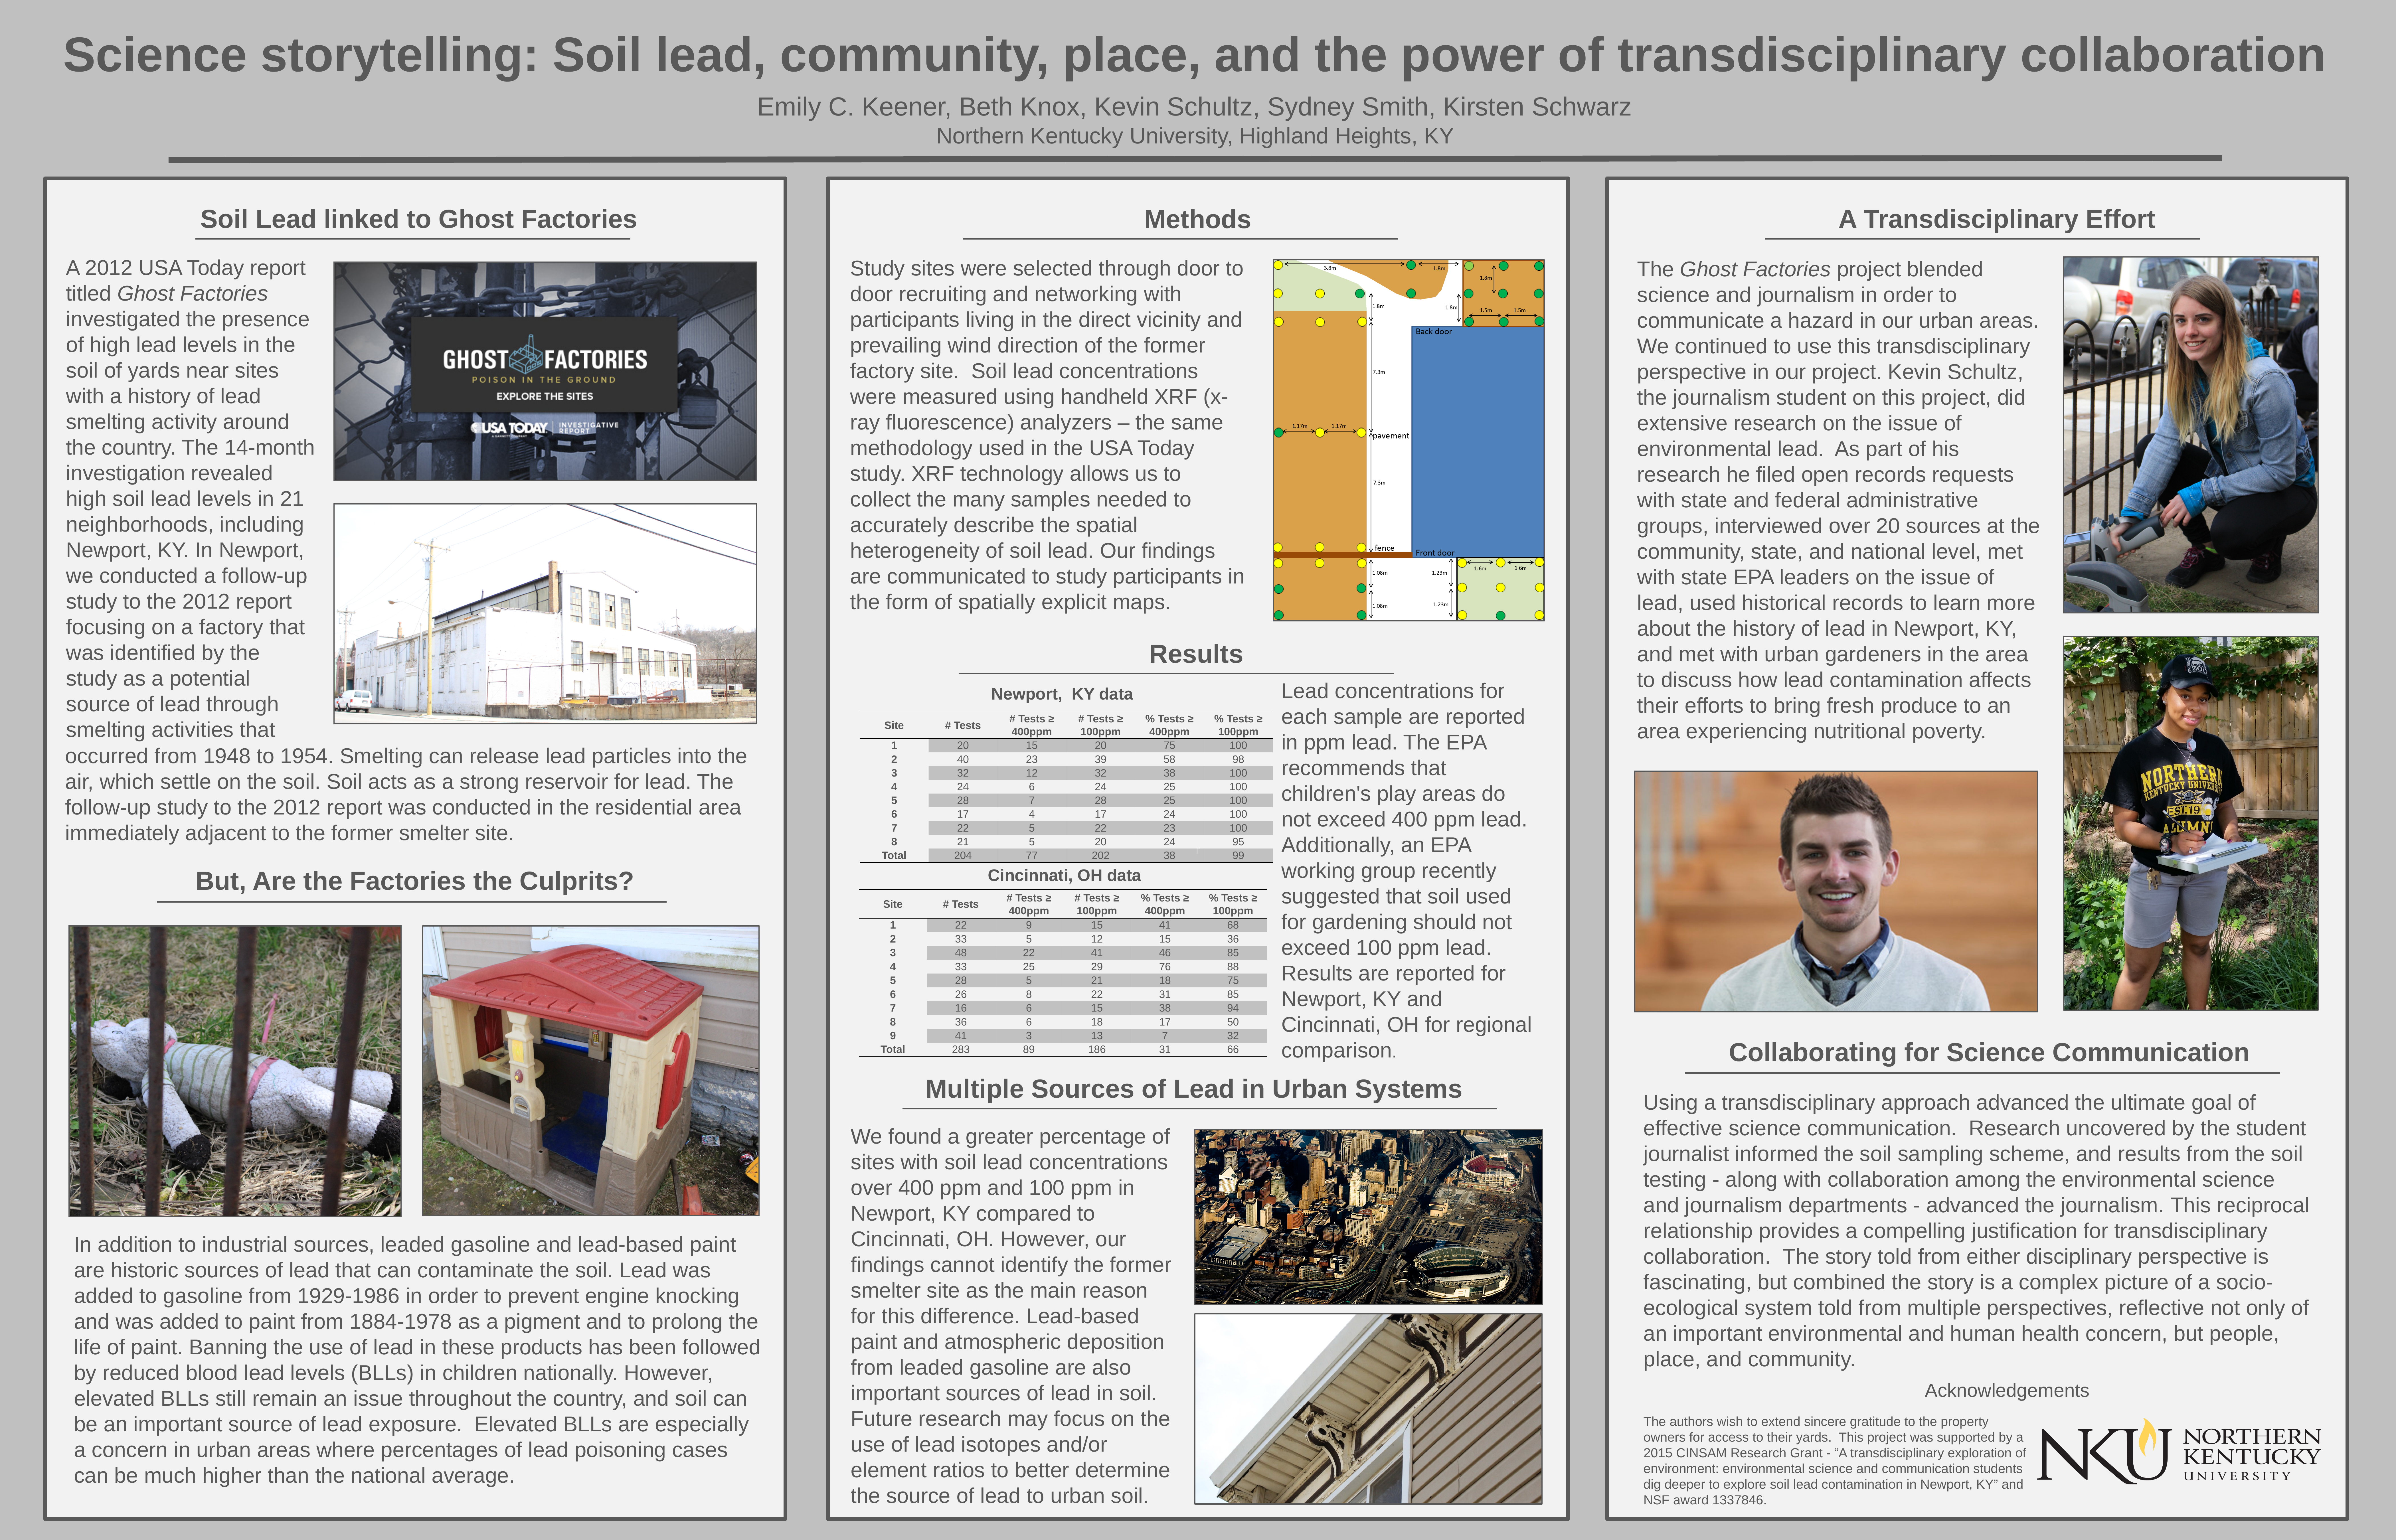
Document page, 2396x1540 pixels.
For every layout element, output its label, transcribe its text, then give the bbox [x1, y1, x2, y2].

table_cell 21 [929, 835, 997, 848]
table_cell 6 [995, 1015, 1063, 1029]
table_cell 15 [1063, 919, 1131, 932]
table_cell 88 [1199, 960, 1267, 974]
table_cell 6 [997, 780, 1066, 794]
text_box In addition to industrial sources, leaded gasoline and lead-based paint are historic sources of lead that can contaminate the soil. Lead was added to gasoline from 1929-1986 in order to prevent engine knocking and was added to paint from 1884-1978 as a pigment and to prolong the life of paint. Banning the use of lead in these products has been followed by reduced blood lead levels (BLLs) in children nationally. However, elevated BLLs still remain an issue throughout the country, and soil can be an important source of lead exposure. Elevated BLLs are especially a concern in urban areas where percentages of lead poisoning cases can be much higher than the national average. [70, 1228, 769, 1515]
table_cell 24 [1135, 835, 1204, 848]
table_header # Tests [929, 711, 997, 738]
table_cell 7 [997, 794, 1066, 807]
table_cell 5 [995, 932, 1063, 946]
text_box [1606, 178, 2348, 1519]
table_cell 283 [927, 1043, 995, 1056]
table_cell 25 [1135, 780, 1204, 794]
table_cell 94 [1199, 1001, 1267, 1015]
text_box Results [883, 635, 1517, 670]
table_cell 21 [1063, 974, 1131, 987]
table_cell 33 [927, 960, 995, 974]
table_cell 3 [859, 946, 927, 960]
table_cell 40 [929, 752, 997, 766]
text_box Newport, KY data [757, 681, 1277, 705]
table_cell 28 [927, 974, 995, 987]
table_cell 15 [997, 739, 1066, 752]
table_header # Tests ≥ 400ppm [995, 890, 1063, 918]
table_cell 76 [1131, 960, 1199, 974]
table_header % Tests ≥ 400ppm [1131, 890, 1199, 918]
table_cell 20 [1066, 835, 1135, 848]
picture [1635, 772, 2037, 1011]
table_cell 7 [859, 1001, 927, 1015]
text_box [2050, 644, 2063, 701]
table_cell 75 [1135, 739, 1204, 752]
table_cell 100 [1204, 780, 1273, 794]
table_cell 28 [1066, 794, 1135, 807]
table_header # Tests ≥ 100ppm [1063, 890, 1131, 918]
table_cell 99 [1204, 848, 1273, 862]
table_cell 33 [927, 932, 995, 946]
text_box Cincinnati, OH data [964, 863, 1166, 887]
table_cell 9 [859, 1029, 927, 1043]
table_cell 1 [859, 919, 927, 932]
table_cell 15 [1063, 1001, 1131, 1015]
table_cell 23 [997, 752, 1066, 766]
text_box occurred from 1948 to 1954. Smelting can release lead particles into the air, which settle on the soil. Soil acts as a strong reservoir for lead. The follow-up study to the 2012 report was conducted in the residential area immediately adjacent to the former smelter site. [61, 740, 759, 864]
picture [334, 262, 756, 480]
text_box The authors wish to extend sincere gratitude to the property owners for access to their yards. This project was supported by a 2015 CINSAM Research Grant - “A transdisciplinary exploration of environment: environmental science and communication students dig deeper to explore soil lead contamination in Newport, KY” and NSF award 1337846. [1639, 1411, 2037, 1509]
picture [334, 504, 756, 723]
picture [423, 926, 759, 1215]
table_cell 17 [1066, 807, 1135, 821]
table_header Site [859, 890, 927, 918]
table_cell 22 [1066, 821, 1135, 835]
table_cell 100 [1204, 821, 1273, 835]
table_cell 5 [860, 794, 929, 807]
text_box Lead concentrations for each sample are reported in ppm lead. The EPA recommends that children's play areas do not exceed 400 ppm lead. Additionally, an EPA working group recently suggested that soil used for gardening should not exceed 100 ppm lead. Results are reported for Newport, KY and Cincinnati, OH for regional comparison. [1277, 675, 1542, 1064]
table_cell 50 [1199, 1015, 1267, 1029]
table_cell 38 [1135, 848, 1204, 862]
table_cell 100 [1204, 794, 1273, 807]
table_cell 20 [929, 739, 997, 752]
table_cell 20 [1066, 739, 1135, 752]
text_box Collaborating for Science Communication [1705, 1033, 2275, 1069]
table_cell 12 [997, 766, 1066, 780]
table_cell 100 [1204, 766, 1273, 780]
table_cell 95 [1204, 835, 1273, 848]
text_box We found a greater percentage of sites with soil lead concentrations over 400 ppm and 100 ppm in Newport, KY compared to Cincinnati, OH. However, our findings cannot identify the former smelter site as the main reason for this difference. Lead-based paint and atmospheric deposition from leaded gasoline are also important sources of lead in soil. Future research may focus on the use of lead isotopes and/or element ratios to better determine the source of lead to urban soil. [846, 1120, 1177, 1535]
table_cell 202 [1066, 848, 1135, 862]
table_cell 85 [1199, 987, 1267, 1001]
table_cell 41 [1063, 946, 1131, 960]
table_cell 25 [995, 960, 1063, 974]
table_cell 4 [859, 960, 927, 974]
table_cell 12 [1063, 932, 1131, 946]
text_box Soil Lead linked to Ghost Factories [150, 200, 688, 236]
table_cell 6 [859, 987, 927, 1001]
text_box A 2012 USA Today report titled Ghost Factories investigated the presence of high lead levels in the soil of yards near sites with a history of lead smelting activity around the country. The 14-month investigation revealed high soil lead levels in 21 neighborhoods, including Newport, KY. In Newport, we conducted a follow-up study to the 2012 report focusing on a factory that was identified by the study as a potential source of lead through smelting activities that [62, 251, 320, 740]
picture [1195, 1314, 1542, 1503]
text_box r [827, 178, 1569, 1519]
table_cell 2 [860, 752, 929, 766]
text_box Science storytelling: Soil lead, community, place, and the power of transdisciplinary collaboration Emily C. Keener, Beth Knox, Kevin Schultz, Sydney Smith, Kirsten Schwarz Northern Kentucky University, Highland Heights, KY [0, 20, 2393, 150]
table_cell 66 [1199, 1043, 1267, 1056]
text_box Study sites were selected through door to door recruiting and networking with participants living in the direct vicinity and prevailing wind direction of the former factory site. Soil lead concentrations were measured using handheld XRF (x-ray fluorescence) analyzers – the same methodology used in the USA Today study. XRF technology allows us to collect the many samples needed to accurately describe the spatial heterogeneity of soil lead. Our findings are communicated to study participants in the form of spatially explicit maps. [846, 252, 1250, 616]
table_cell 31 [1131, 987, 1199, 1001]
text_box A Transdisciplinary Effort [1685, 200, 2309, 235]
table_cell 4 [860, 780, 929, 794]
table_cell 32 [1199, 1029, 1267, 1043]
table_cell 41 [1131, 919, 1199, 932]
table_cell 23 [1135, 821, 1204, 835]
table_cell Total [859, 1043, 927, 1056]
table_cell 186 [1063, 1043, 1131, 1056]
table_cell 85 [1199, 946, 1267, 960]
picture [70, 926, 401, 1216]
table_header # Tests ≥ 100ppm [1066, 711, 1135, 738]
text_box Methods [885, 200, 1511, 256]
table_cell 8 [859, 1015, 927, 1029]
picture [2064, 637, 2318, 1010]
table_cell 18 [1063, 1015, 1131, 1029]
table_cell 24 [1135, 807, 1204, 821]
table_header # Tests [927, 890, 995, 918]
table_cell 5 [859, 974, 927, 987]
table_cell 46 [1131, 946, 1199, 960]
table_cell 7 [860, 821, 929, 835]
table_cell 3 [860, 766, 929, 780]
table_cell 28 [929, 794, 997, 807]
table_cell 89 [995, 1043, 1063, 1056]
picture [1195, 1130, 1542, 1304]
table_cell 58 [1135, 752, 1204, 766]
table_cell 26 [927, 987, 995, 1001]
table_cell Total [860, 848, 929, 862]
text_box [1545, 527, 1837, 792]
table_cell 5 [995, 974, 1063, 987]
text_box The Ghost Factories project blended science and journalism in order to communicate a hazard in our urban areas. We continued to use this transdisciplinary perspective in our project. Kevin Schultz, the journalism student on this project, did extensive research on the issue of environmental lead. As part of his research he filed open records requests with state and federal administrative groups, interviewed over 20 sources at the community, state, and national level, met with state EPA leaders on the issue of lead, used historical records to learn more about the history of lead in Newport, KY, and met with urban gardeners in the area to discuss how lead contamination affects their efforts to bring fresh produce to an area experiencing nutritional poverty. [1633, 253, 2050, 745]
table_cell 32 [929, 766, 997, 780]
table_cell 16 [927, 1001, 995, 1015]
table_cell 98 [1204, 752, 1273, 766]
table_cell 22 [995, 946, 1063, 960]
table_cell 29 [1063, 960, 1131, 974]
table_cell 41 [927, 1029, 995, 1043]
table_cell 36 [927, 1015, 995, 1029]
text_box Using a transdisciplinary approach advanced the ultimate goal of effective science communication. Research uncovered by the student journalist informed the soil sampling scheme, and results from the soil testing - along with collaboration among the environmental science and journalism departments - advanced the journalism. This reciprocal relationship provides a compelling justification for transdisciplinary collaboration. The story told from either disciplinary perspective is fascinating, but combined the story is a complex picture of a socio-ecological system told from multiple perspectives, reflective not only of an important environmental and human health concern, but people, place, and community. [1639, 1086, 2318, 1390]
table_cell 5 [997, 835, 1066, 848]
table_cell 22 [927, 919, 995, 932]
picture [2064, 258, 2318, 612]
table_cell 7 [1131, 1029, 1199, 1043]
table_header # Tests ≥ 400ppm [997, 711, 1066, 738]
table_cell 36 [1199, 932, 1267, 946]
table_cell 32 [1066, 766, 1135, 780]
table_cell 39 [1066, 752, 1135, 766]
table_cell 68 [1199, 919, 1267, 932]
picture [1274, 260, 1544, 621]
table_cell 17 [929, 807, 997, 821]
text_box Multiple Sources of Lead in Urban Systems [909, 1069, 1480, 1105]
table_cell 17 [1131, 1015, 1199, 1029]
table_cell 38 [1135, 766, 1204, 780]
table_header % Tests ≥ 100ppm [1199, 890, 1267, 918]
table_cell 6 [860, 807, 929, 821]
table_cell 4 [997, 807, 1066, 821]
text_box Acknowledgements [1836, 1390, 2179, 1403]
table_cell 18 [1131, 974, 1199, 987]
table_cell 13 [1063, 1029, 1131, 1043]
table_cell 5 [997, 821, 1066, 835]
table_cell 22 [1063, 987, 1131, 1001]
table_cell 204 [929, 848, 997, 862]
table_header % Tests ≥ 100ppm [1204, 711, 1273, 738]
table_cell 8 [860, 835, 929, 848]
table_cell 9 [995, 919, 1063, 932]
text_box But, Are the Factories the Culprits? [146, 864, 684, 897]
table_cell 1 [860, 739, 929, 752]
table_cell 8 [995, 987, 1063, 1001]
table_header Site [860, 711, 929, 738]
table_cell 75 [1199, 974, 1267, 987]
table_cell 2 [859, 932, 927, 946]
table_cell 22 [929, 821, 997, 835]
text_box [44, 178, 786, 1519]
text_box [1555, 644, 1633, 701]
table_cell 24 [929, 780, 997, 794]
table_cell 6 [995, 1001, 1063, 1015]
table_cell 15 [1131, 932, 1199, 946]
table_cell 3 [995, 1029, 1063, 1043]
table_cell 48 [927, 946, 995, 960]
table_cell 100 [1204, 739, 1273, 752]
table_cell 31 [1131, 1043, 1199, 1056]
table_cell 38 [1131, 1001, 1199, 1015]
table_cell 24 [1066, 780, 1135, 794]
table_cell 25 [1135, 794, 1204, 807]
table_cell 100 [1204, 807, 1273, 821]
picture [2037, 1418, 2321, 1484]
table_header % Tests ≥ 400ppm [1135, 711, 1204, 738]
table_cell 77 [997, 848, 1066, 862]
